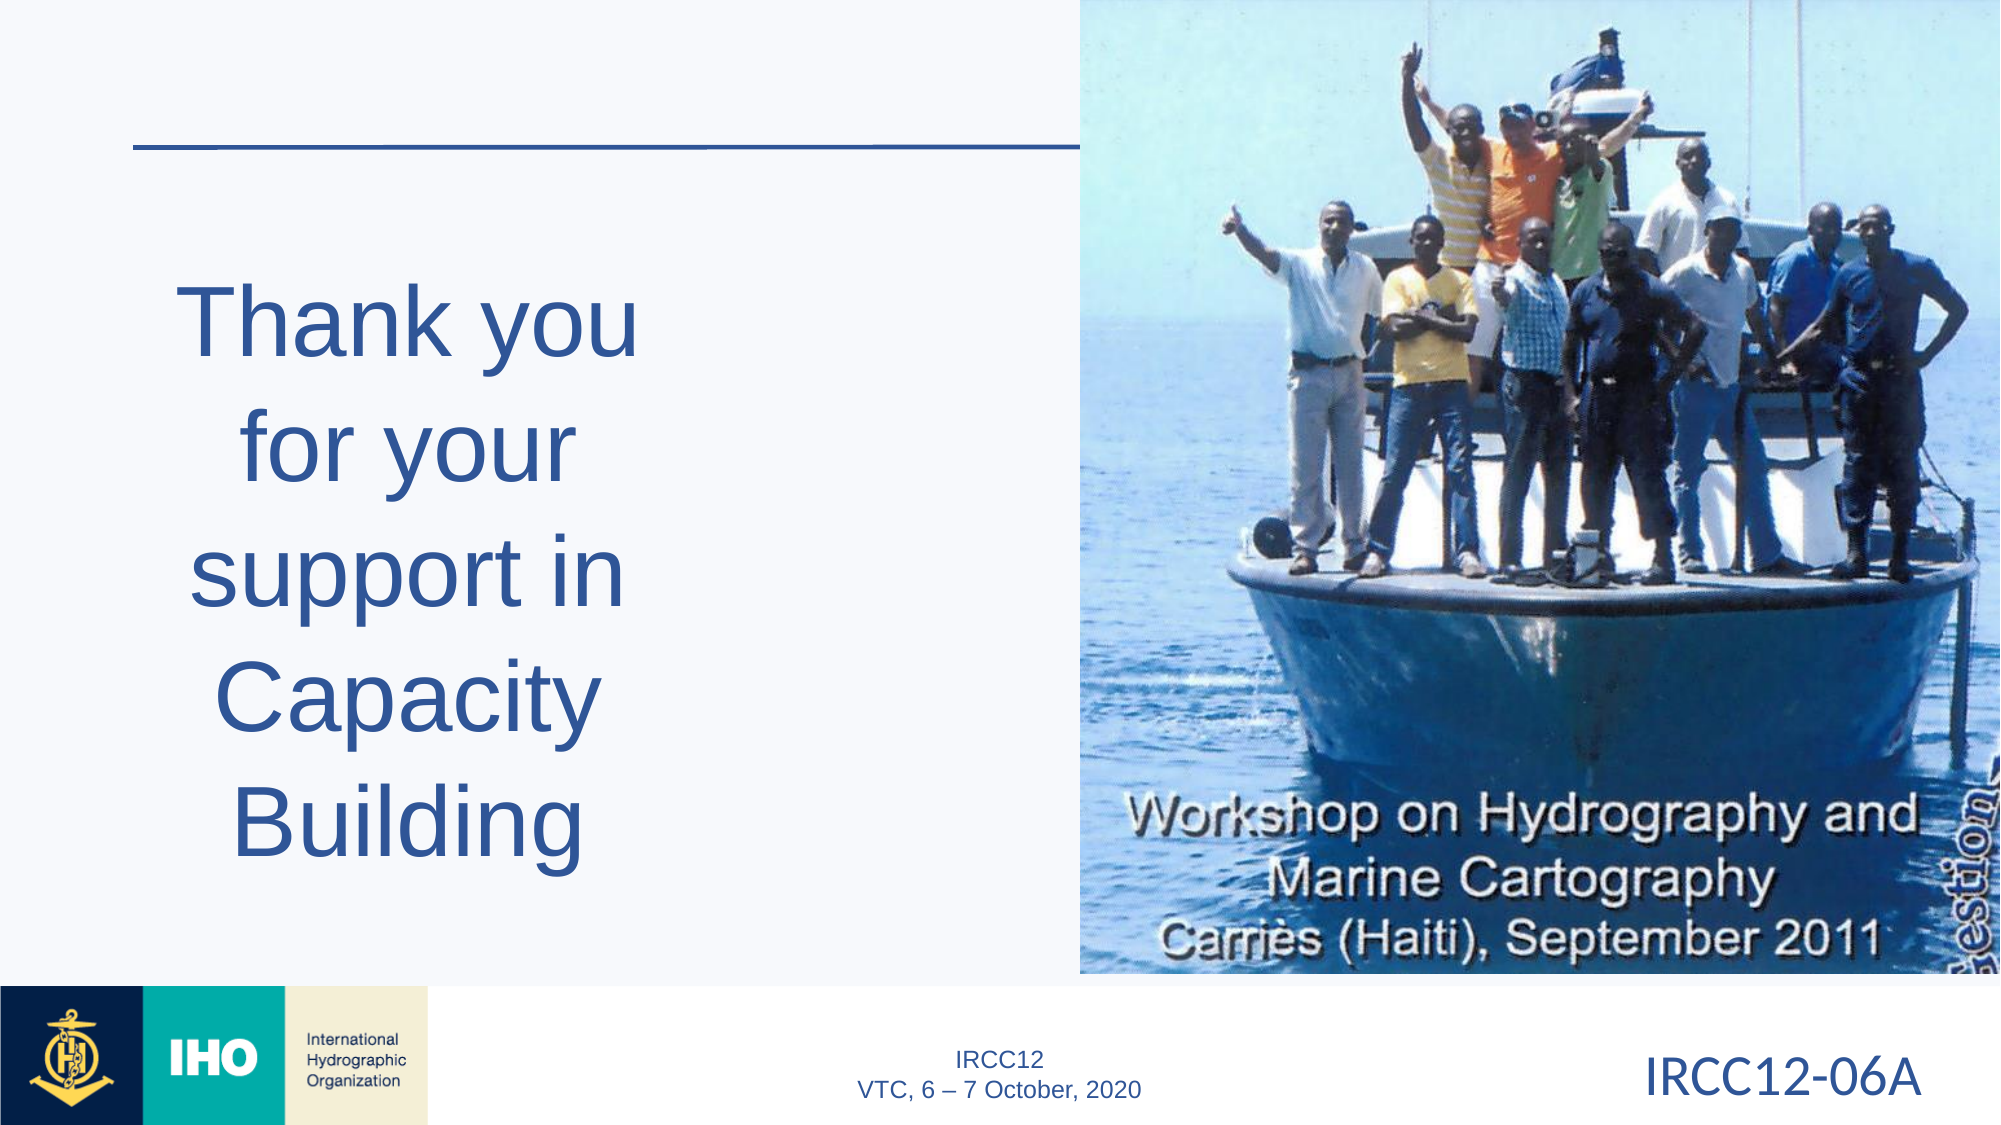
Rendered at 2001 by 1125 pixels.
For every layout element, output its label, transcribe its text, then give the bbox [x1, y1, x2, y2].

title Thank you for your support in Capacity Building [93, 399, 723, 729]
picture [1080, 0, 2000, 974]
picture [0, 987, 428, 1125]
